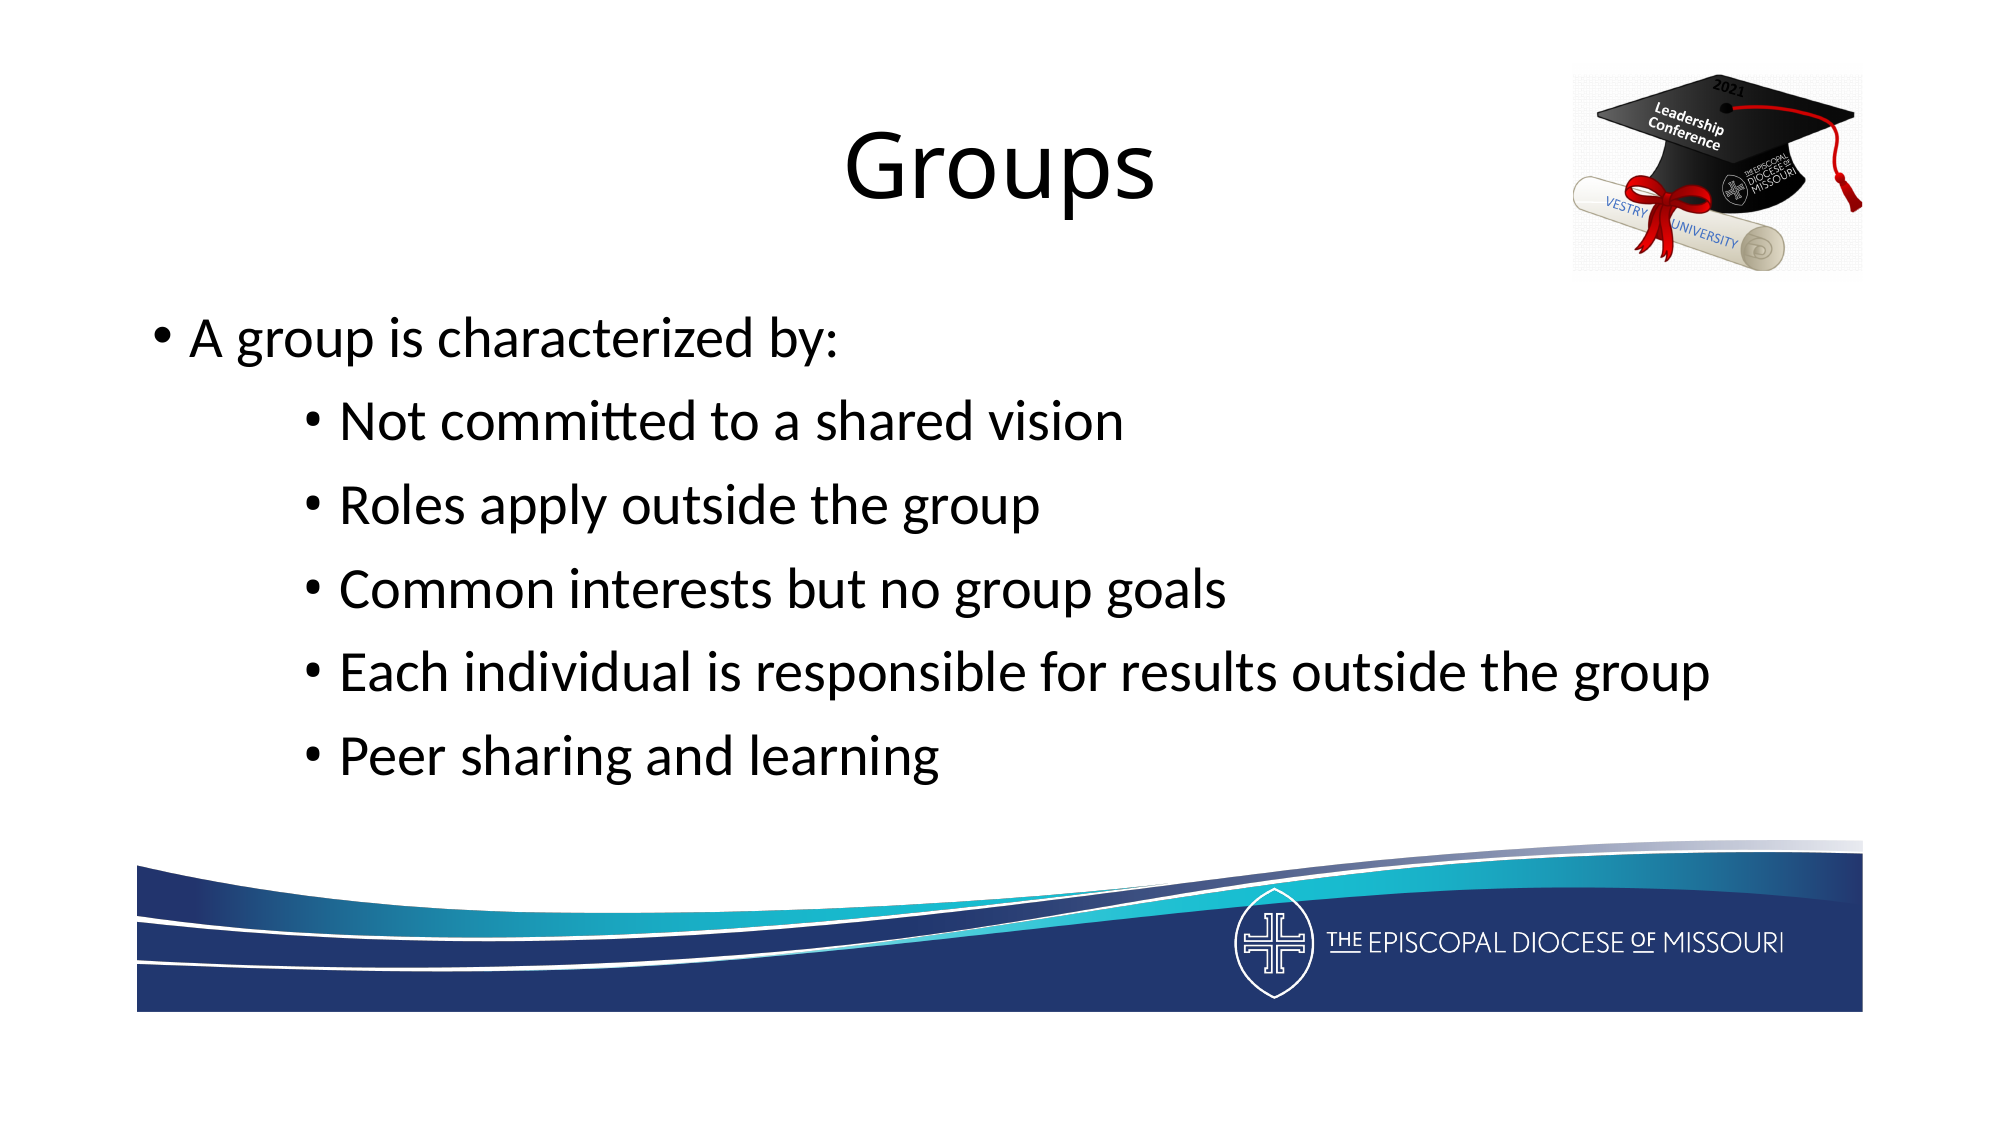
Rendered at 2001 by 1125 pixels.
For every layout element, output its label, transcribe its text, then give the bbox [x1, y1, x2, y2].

title Groups [137, 59, 1863, 278]
list A group is characterized by: • Not committed to a shared vision • Roles apply outside the group • Common interests but no group goals • Each individual is responsible for results outside the group • Peer sharing and learning [137, 299, 1863, 840]
text_box [306, 333, 338, 394]
picture [137, 840, 1863, 1012]
picture [1572, 63, 1863, 282]
